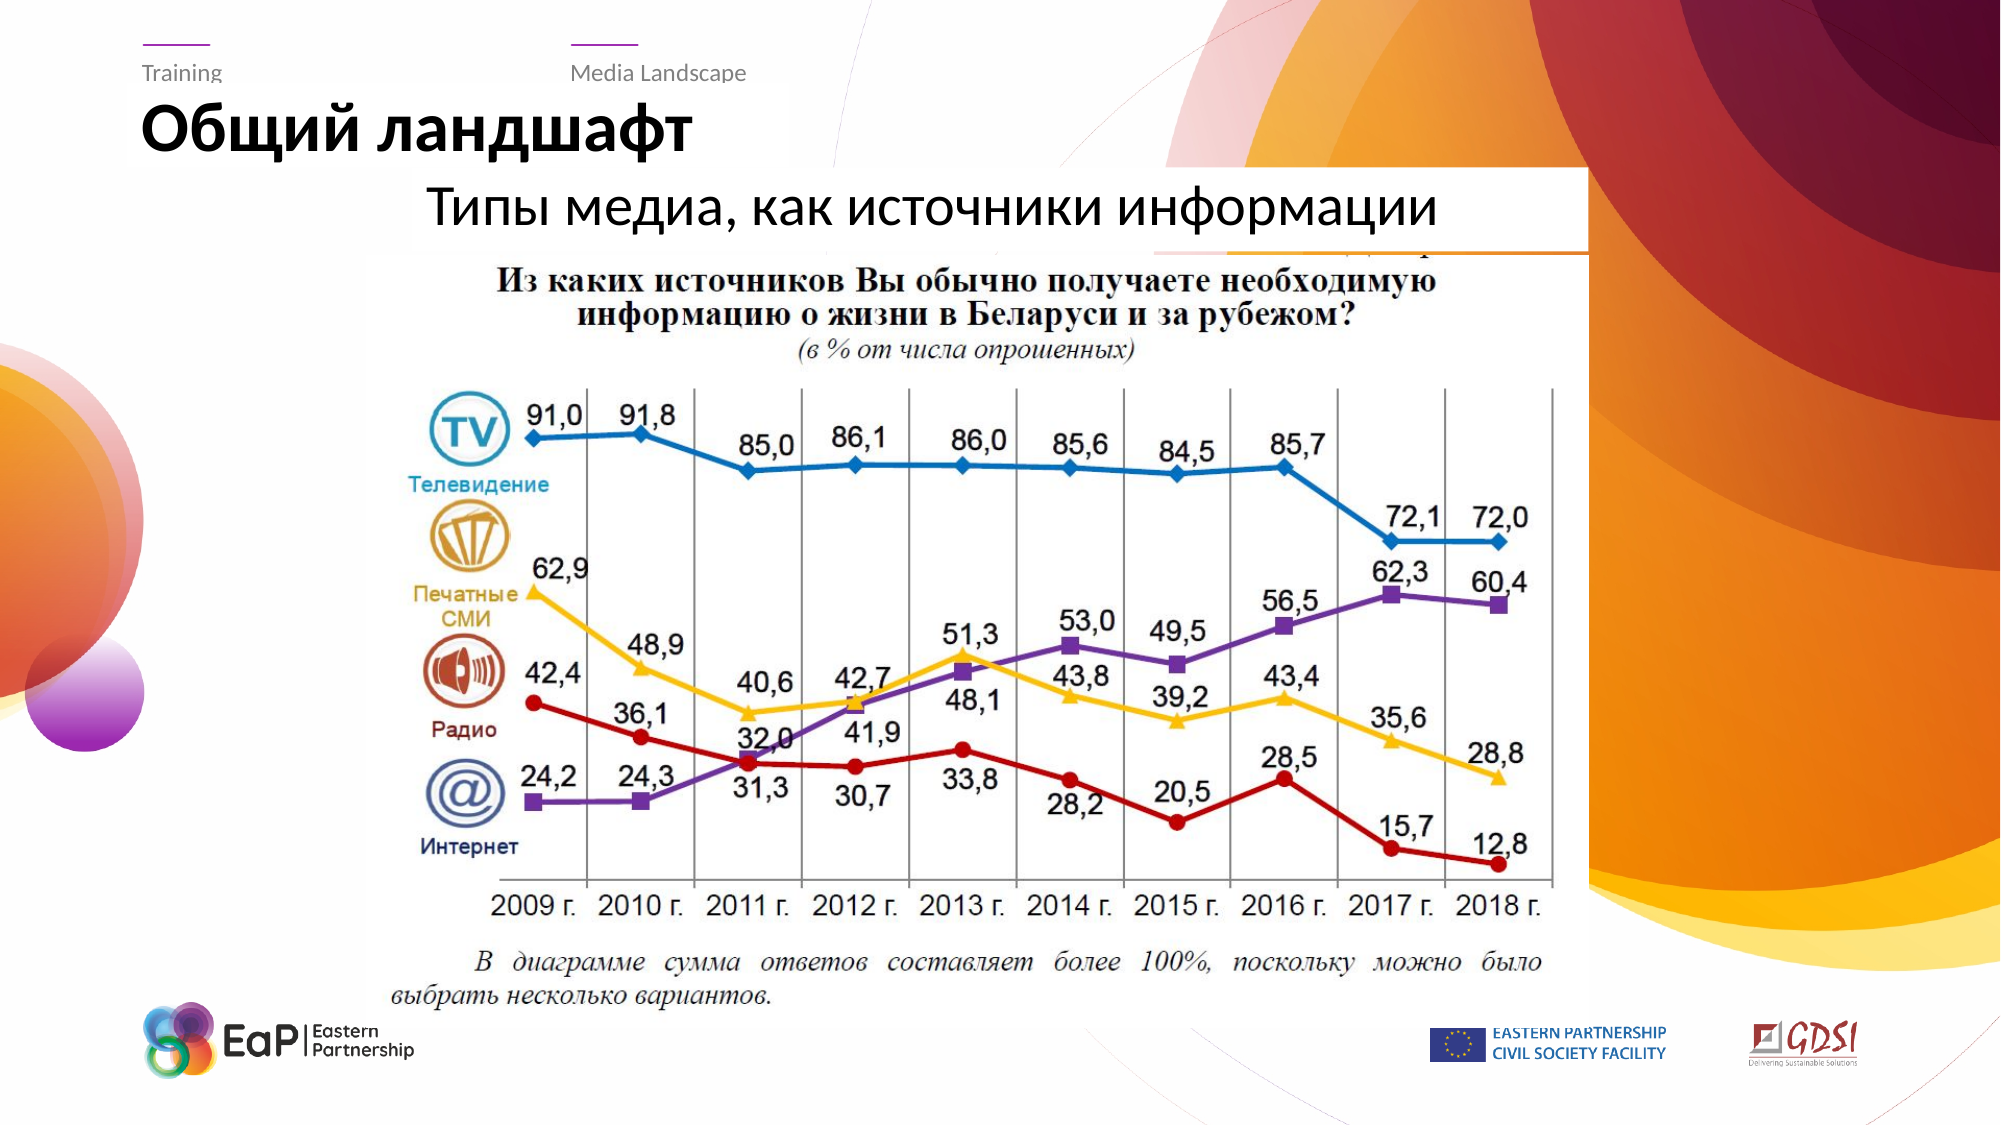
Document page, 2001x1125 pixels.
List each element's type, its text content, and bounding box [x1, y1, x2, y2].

list Media Landscape [554, 52, 935, 137]
picture [0, 0, 2001, 1125]
text_box Общий ландшафт [126, 83, 789, 168]
list Training [126, 52, 507, 83]
title Типы медиа, как источники информации [411, 167, 1589, 252]
